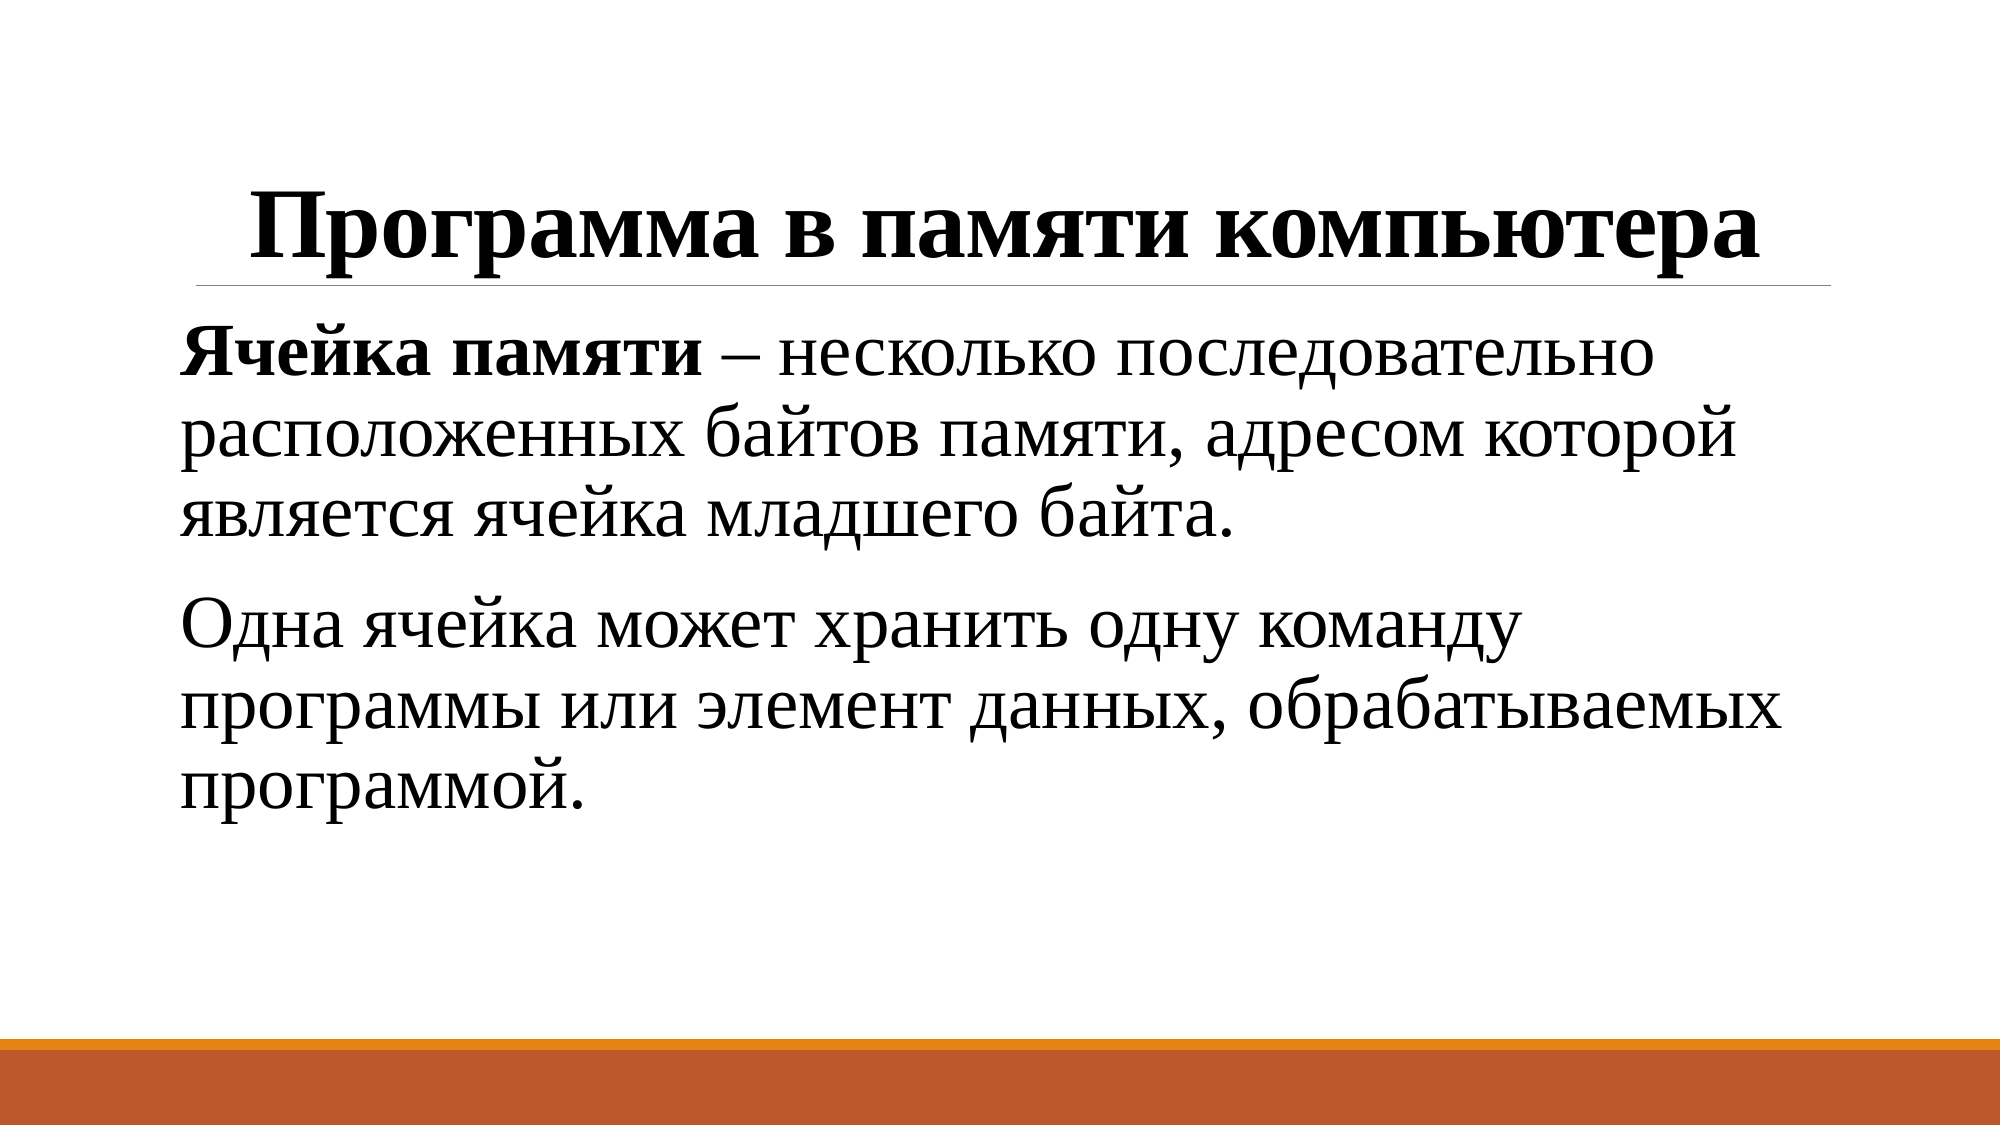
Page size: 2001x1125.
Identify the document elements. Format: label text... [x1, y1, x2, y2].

list Ячейка памяти – несколько последовательно расположенных байтов памяти, адресом которой является ячейка младшего байта. Одна ячейка может хранить одну команду программы или элемент данных, обрабатываемых программой. [180, 302, 1830, 963]
title Программа в памяти компьютера [180, 47, 1830, 285]
